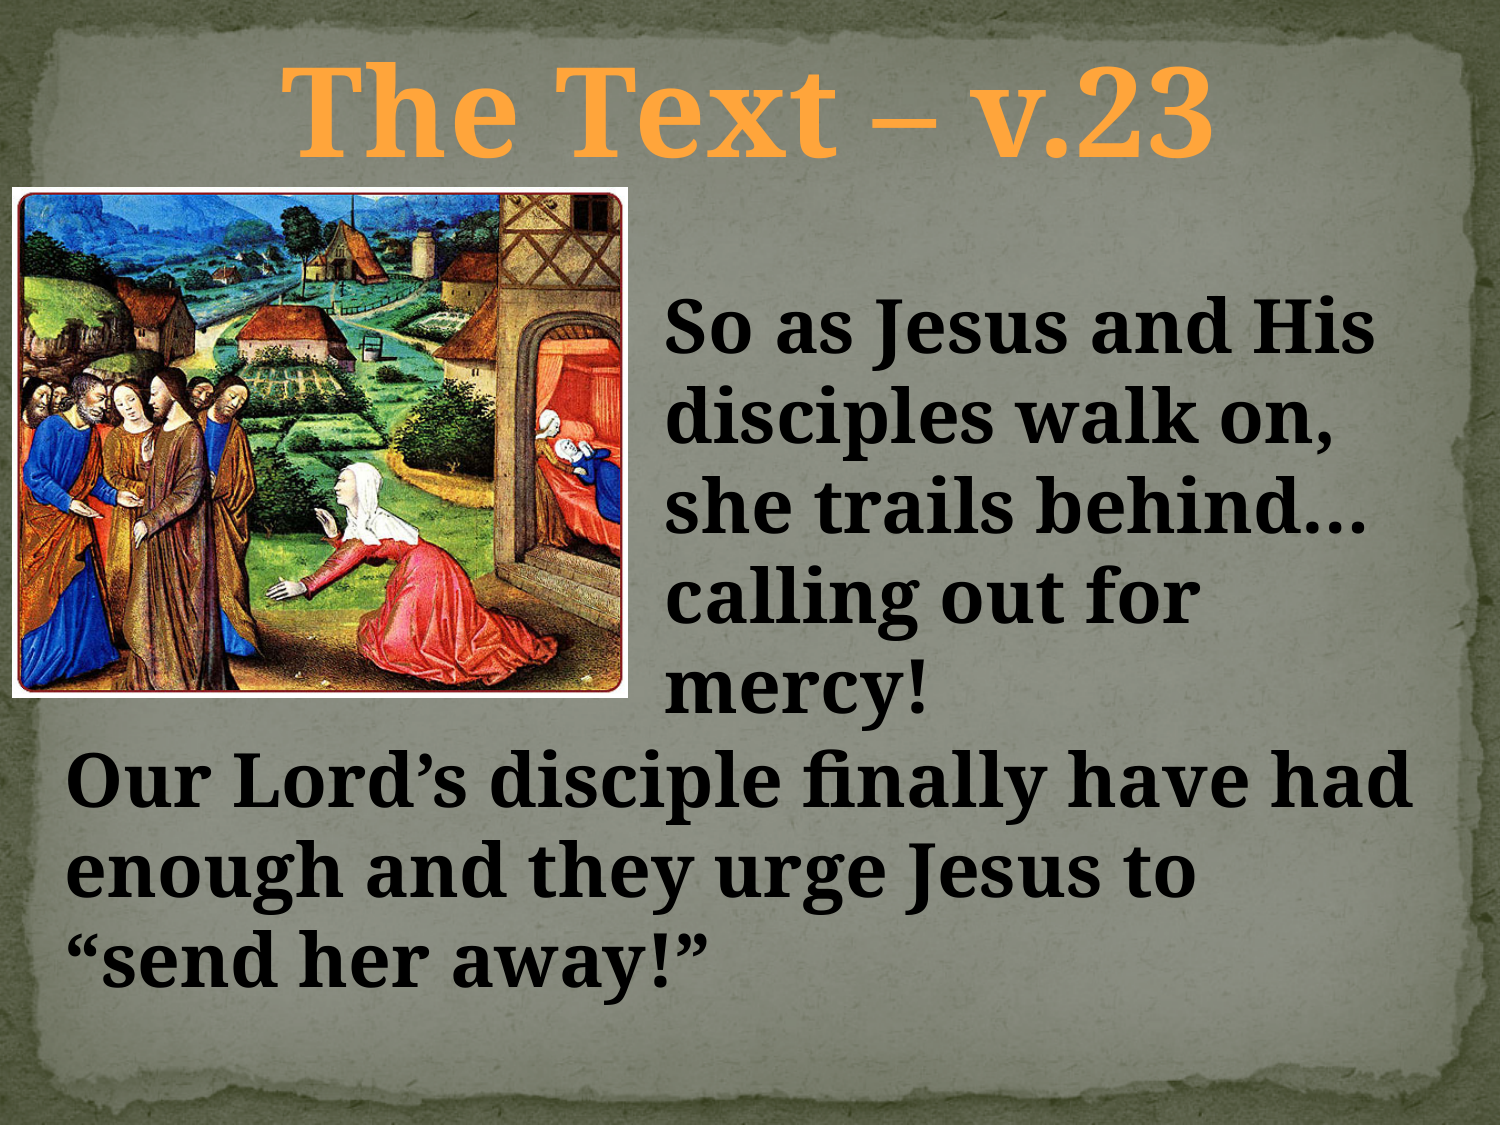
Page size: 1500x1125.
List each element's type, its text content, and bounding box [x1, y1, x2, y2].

picture [12, 187, 628, 698]
text_box The Text – v.23 [24, 24, 1475, 190]
text_box So as Jesus and His disciples walk on, she trails behind…calling out for mercy! [649, 271, 1463, 737]
text_box Our Lord’s disciple finally have had enough and they urge Jesus to “send her away!” [50, 724, 1438, 1010]
